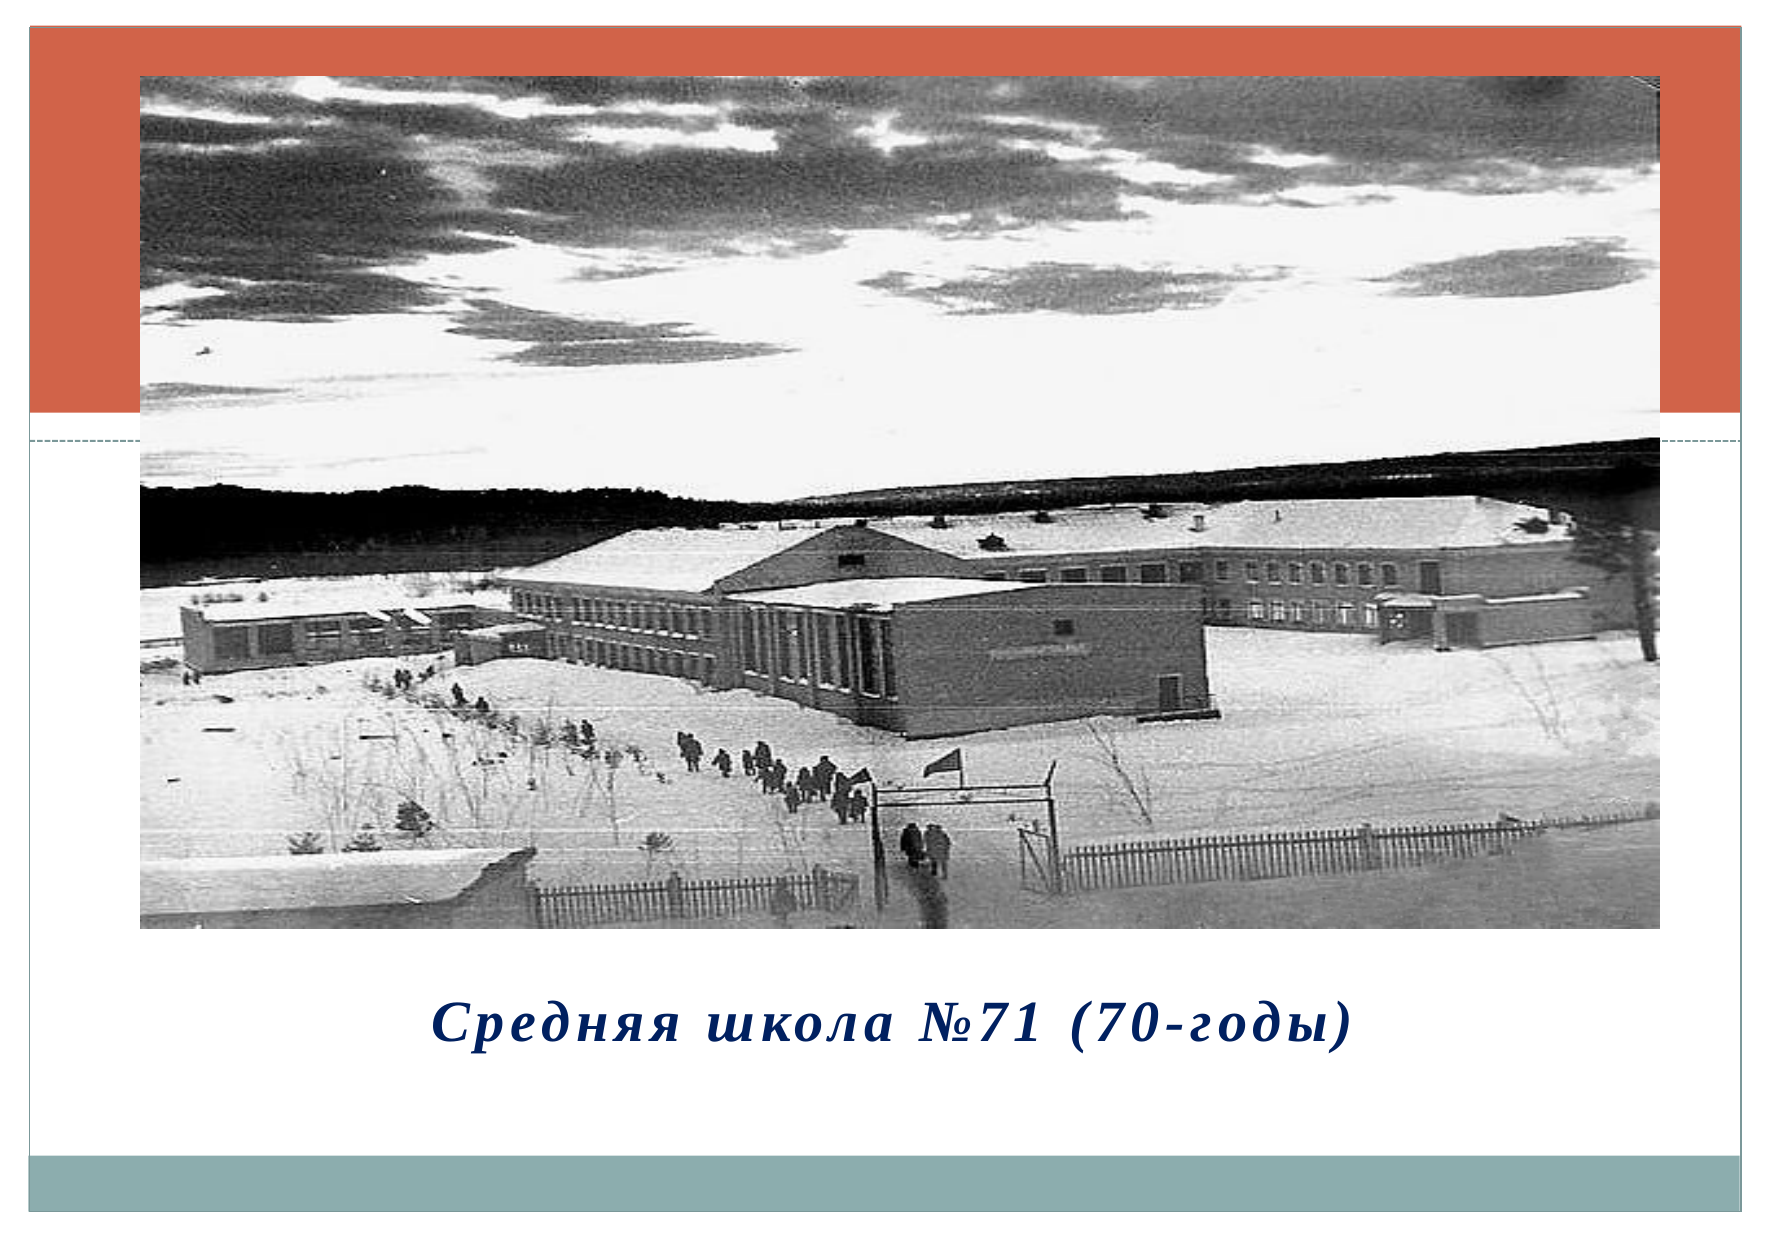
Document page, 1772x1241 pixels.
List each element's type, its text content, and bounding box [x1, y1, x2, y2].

picture [139, 75, 1661, 930]
list Средняя школа №71 (70-годы) [265, 975, 1521, 1140]
